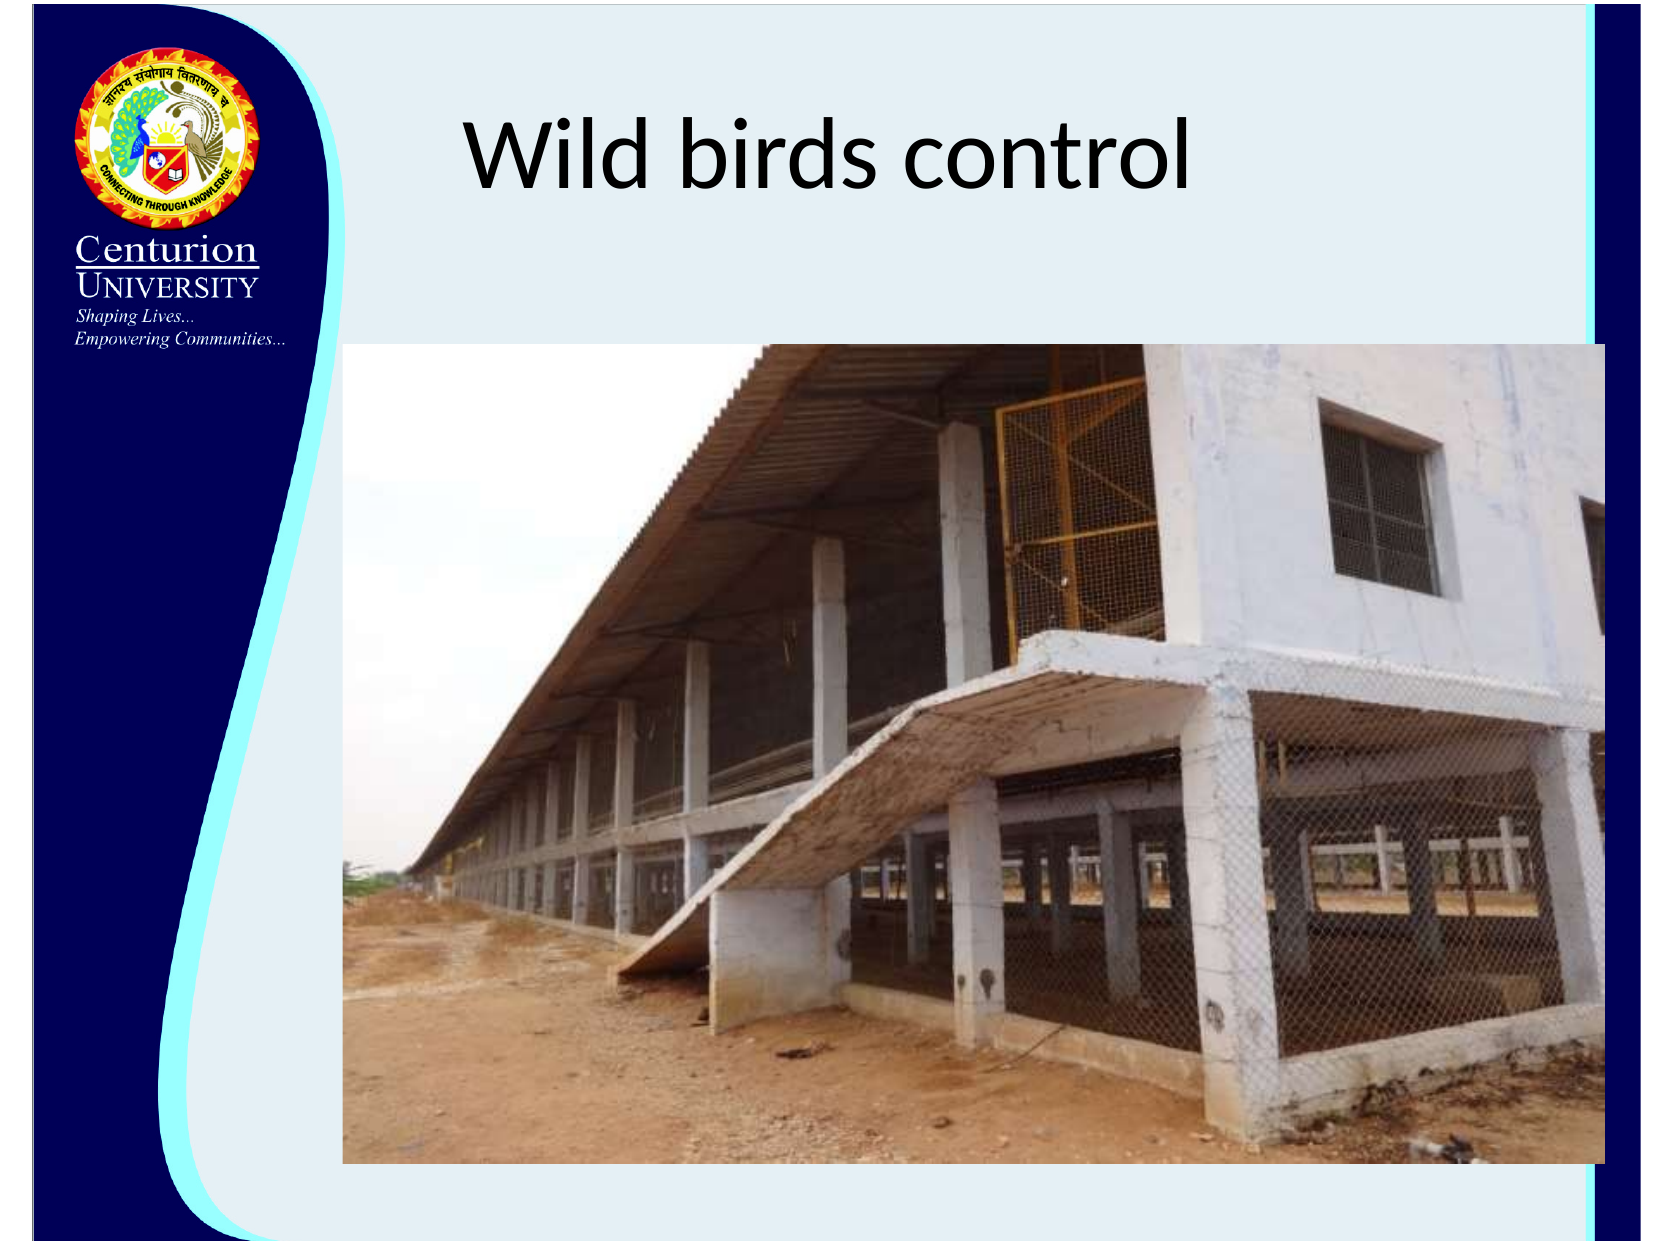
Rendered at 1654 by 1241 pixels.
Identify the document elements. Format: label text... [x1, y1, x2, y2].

title Wild birds control [458, 41, 1195, 252]
picture [32, 4, 1641, 1241]
text_box [342, 344, 1605, 1164]
